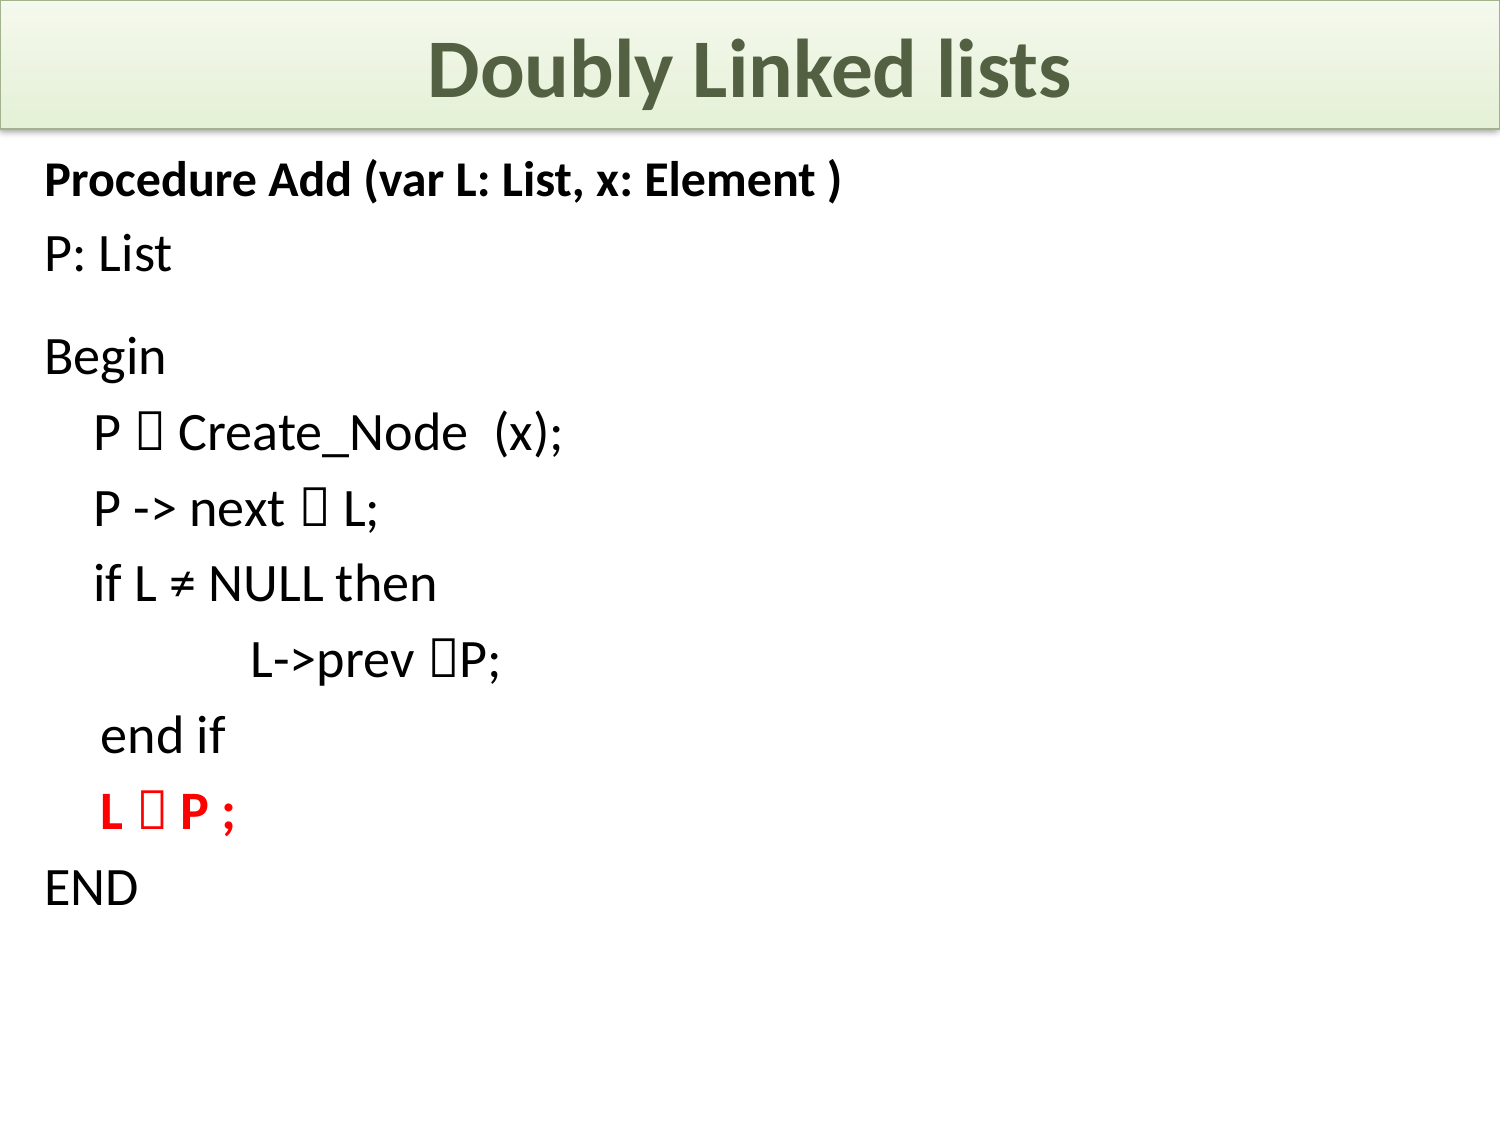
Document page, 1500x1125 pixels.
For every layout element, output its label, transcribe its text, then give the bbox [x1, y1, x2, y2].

list Procedure Add (var L: List, x: Element ) P: List Begin P  Create_Node (x); P -> next  L; if L ≠ NULL then L->prev P; end if L  P ; END [29, 139, 1389, 1030]
text_box Doubly Linked lists [0, 0, 1500, 130]
